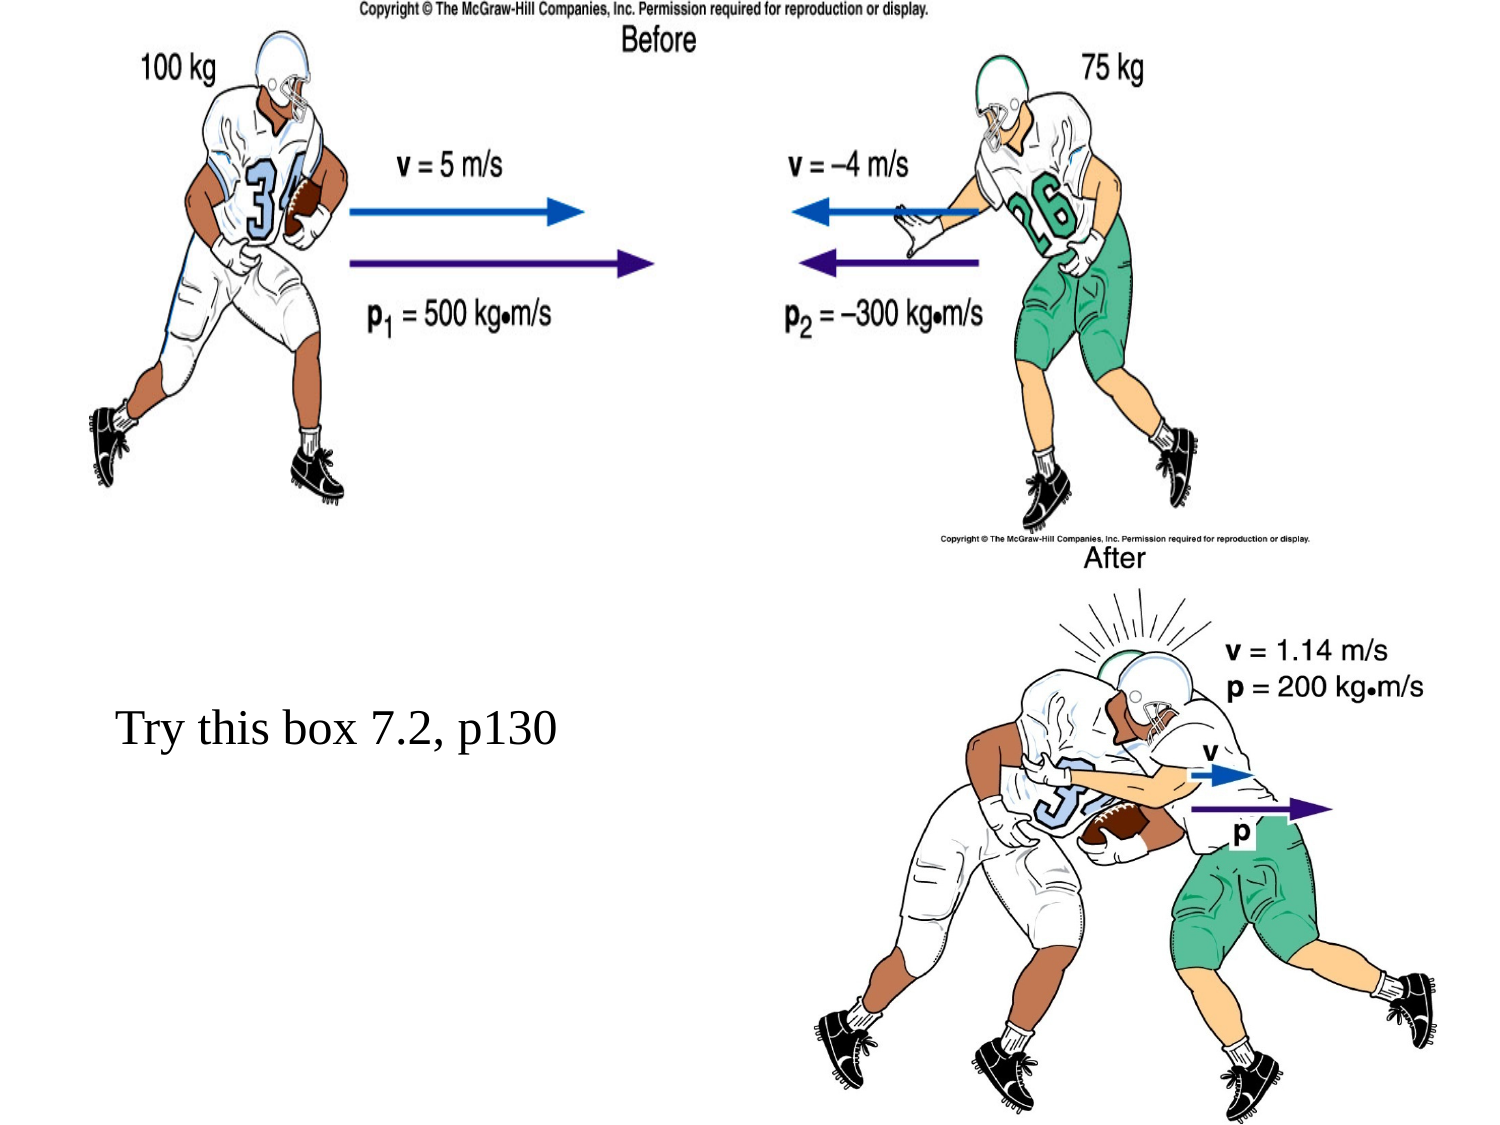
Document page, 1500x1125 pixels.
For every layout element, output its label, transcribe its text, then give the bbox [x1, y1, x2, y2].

text_box Try this box 7.2, p130 [99, 687, 575, 763]
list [87, 0, 1201, 538]
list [812, 533, 1438, 1125]
